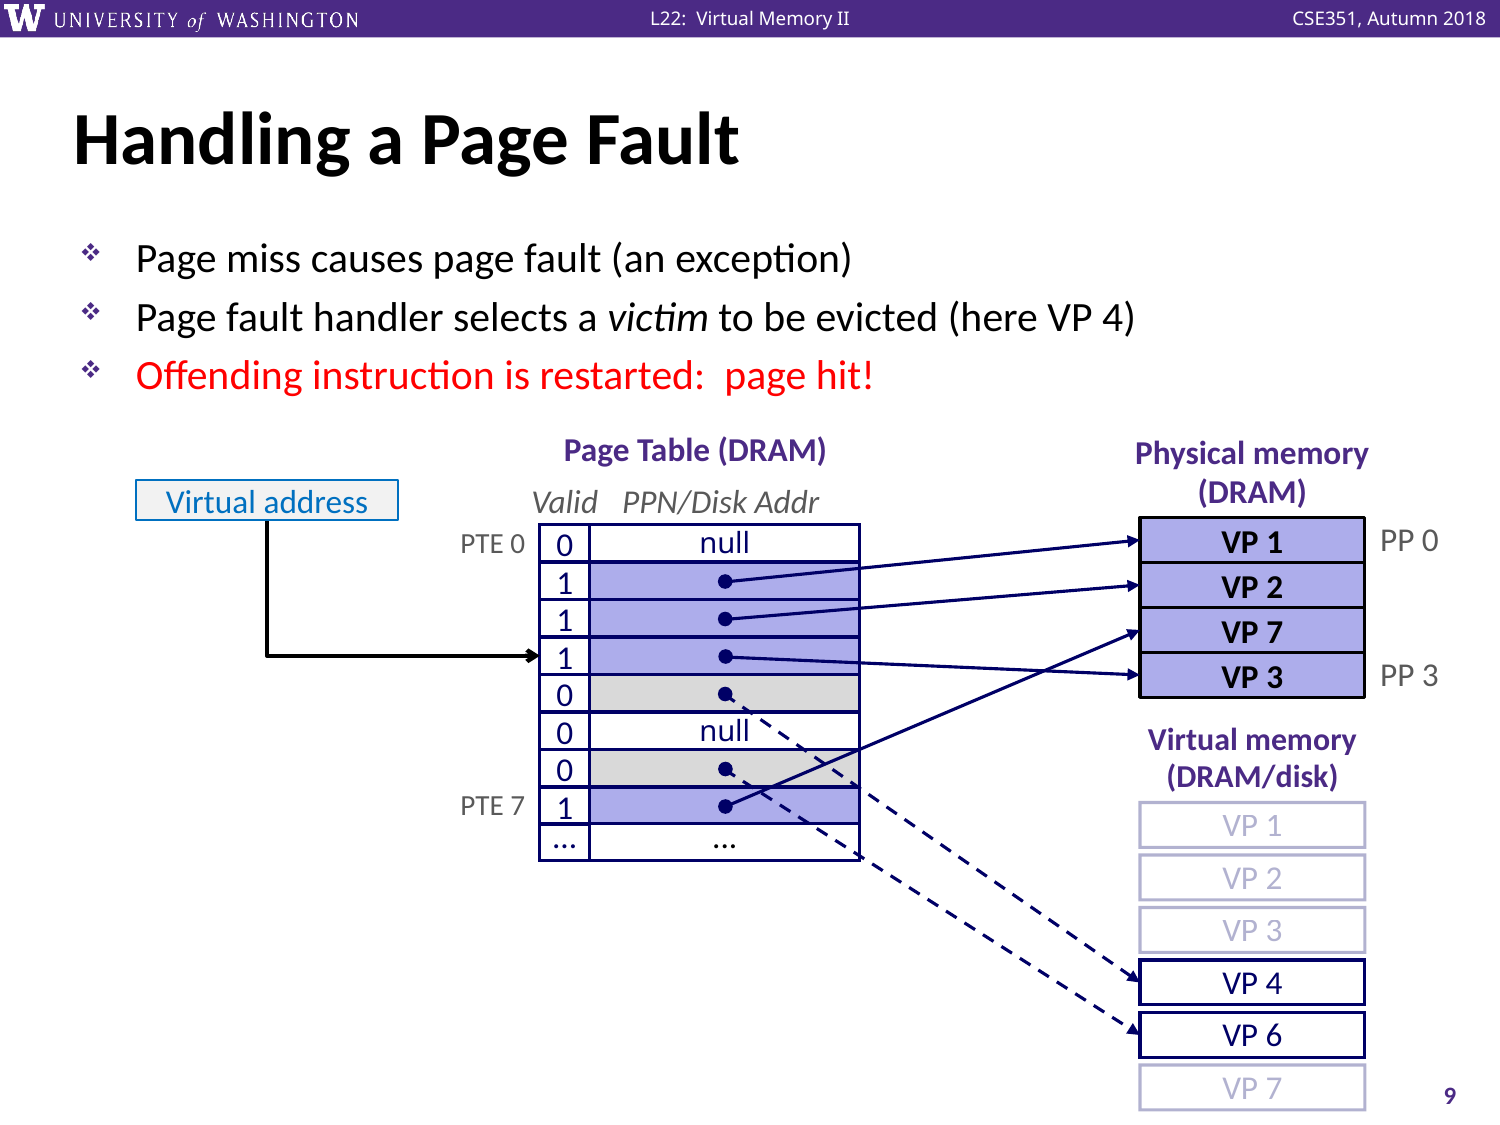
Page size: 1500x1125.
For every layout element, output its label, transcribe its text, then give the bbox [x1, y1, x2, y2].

title Handling a Page Fault [58, 71, 1438, 197]
text_box Virtual address [135, 479, 330, 520]
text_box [449, 419, 861, 862]
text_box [724, 814, 1141, 1036]
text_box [335, 451, 472, 725]
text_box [724, 539, 1141, 808]
picture [4, 4, 358, 32]
slide_number 9 [1400, 1065, 1500, 1125]
list Page miss causes page fault (an exception) Page fault handler selects a victim to be evicted (here VP 4) Offending instruction is restarted: page hit! [64, 223, 1438, 419]
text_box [1139, 434, 1455, 698]
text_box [1139, 719, 1366, 1111]
